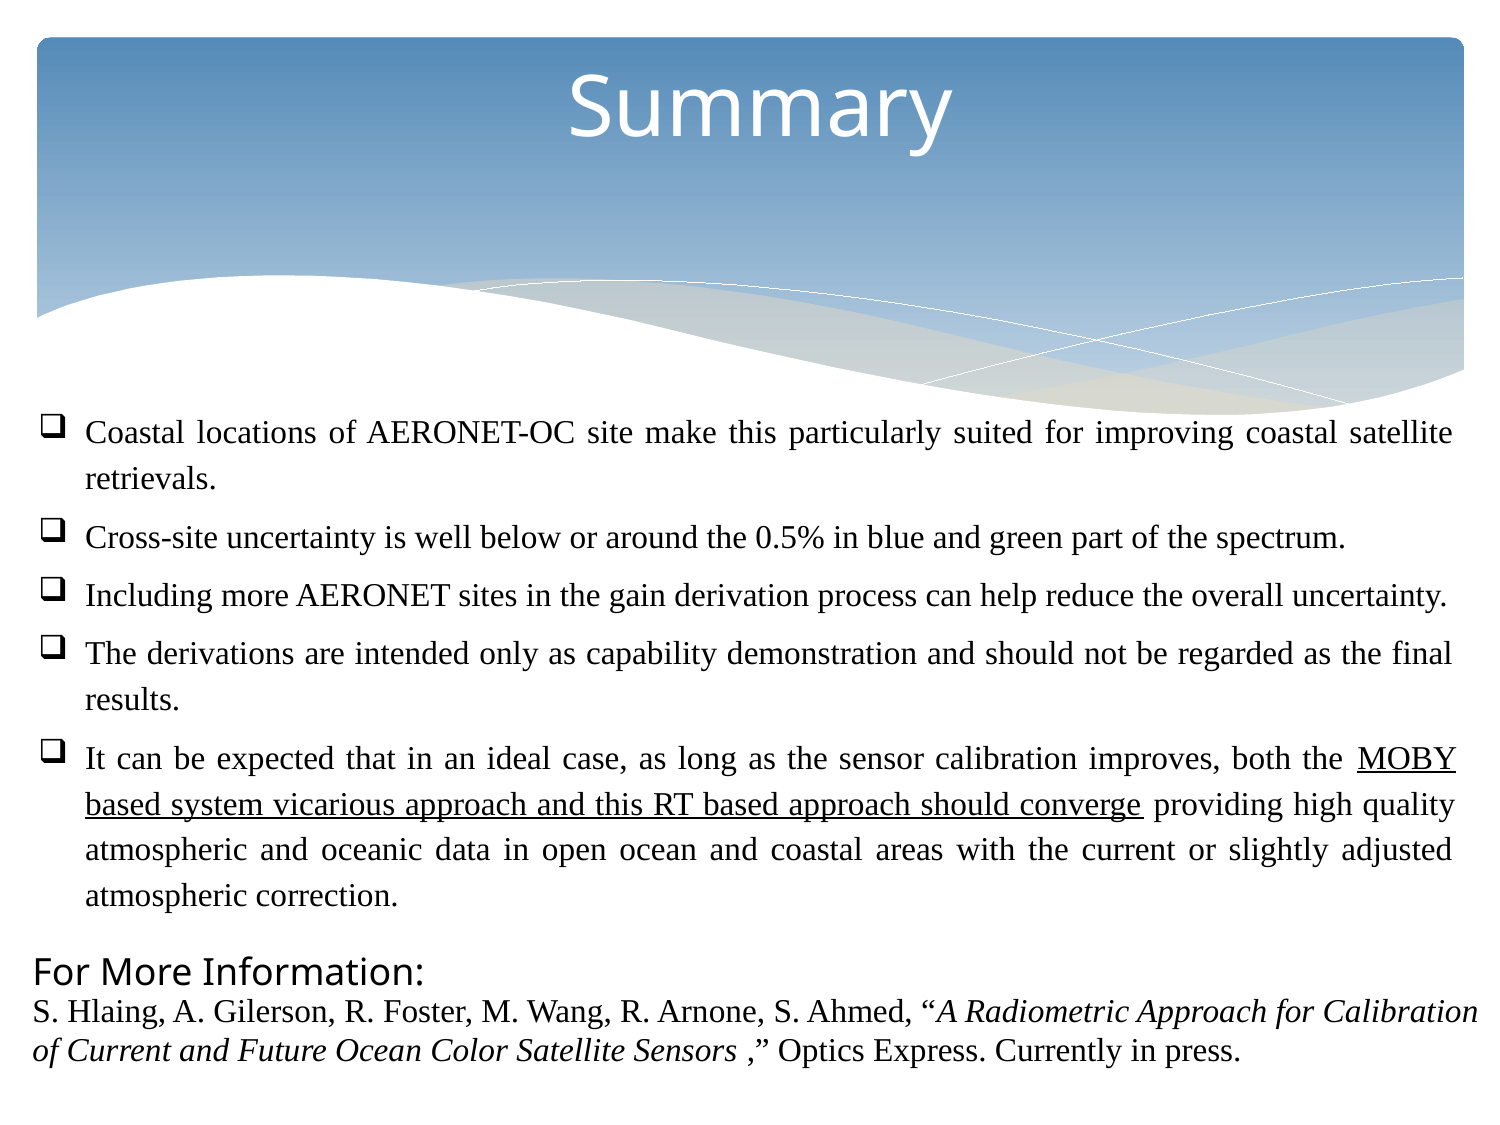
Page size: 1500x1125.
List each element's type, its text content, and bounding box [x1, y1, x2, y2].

title Summary [85, 42, 1436, 161]
text_box Coastal locations of AERONET-OC site make this particularly suited for improving coastal satellite retrievals. Cross-site uncertainty is well below or around the 0.5% in blue and green part of the spectrum. Including more AERONET sites in the gain derivation process can help reduce the overall uncertainty. The derivations are intended only as capability demonstration and should not be regarded as the final results. It can be expected that in an ideal case, as long as the sensor calibration improves, both the MOBY based system vicarious approach and this RT based approach should converge providing high quality atmospheric and oceanic data in open ocean and coastal areas with the current or slightly adjusted atmospheric correction. [23, 397, 1471, 921]
text_box For More Information: [17, 940, 526, 1001]
text_box S. Hlaing, A. Gilerson, R. Foster, M. Wang, R. Arnone, S. Ahmed, “A Radiometric Approach for Calibration of Current and Future Ocean Color Satellite Sensors ,” Optics Express. Currently in press. [17, 981, 1495, 1076]
